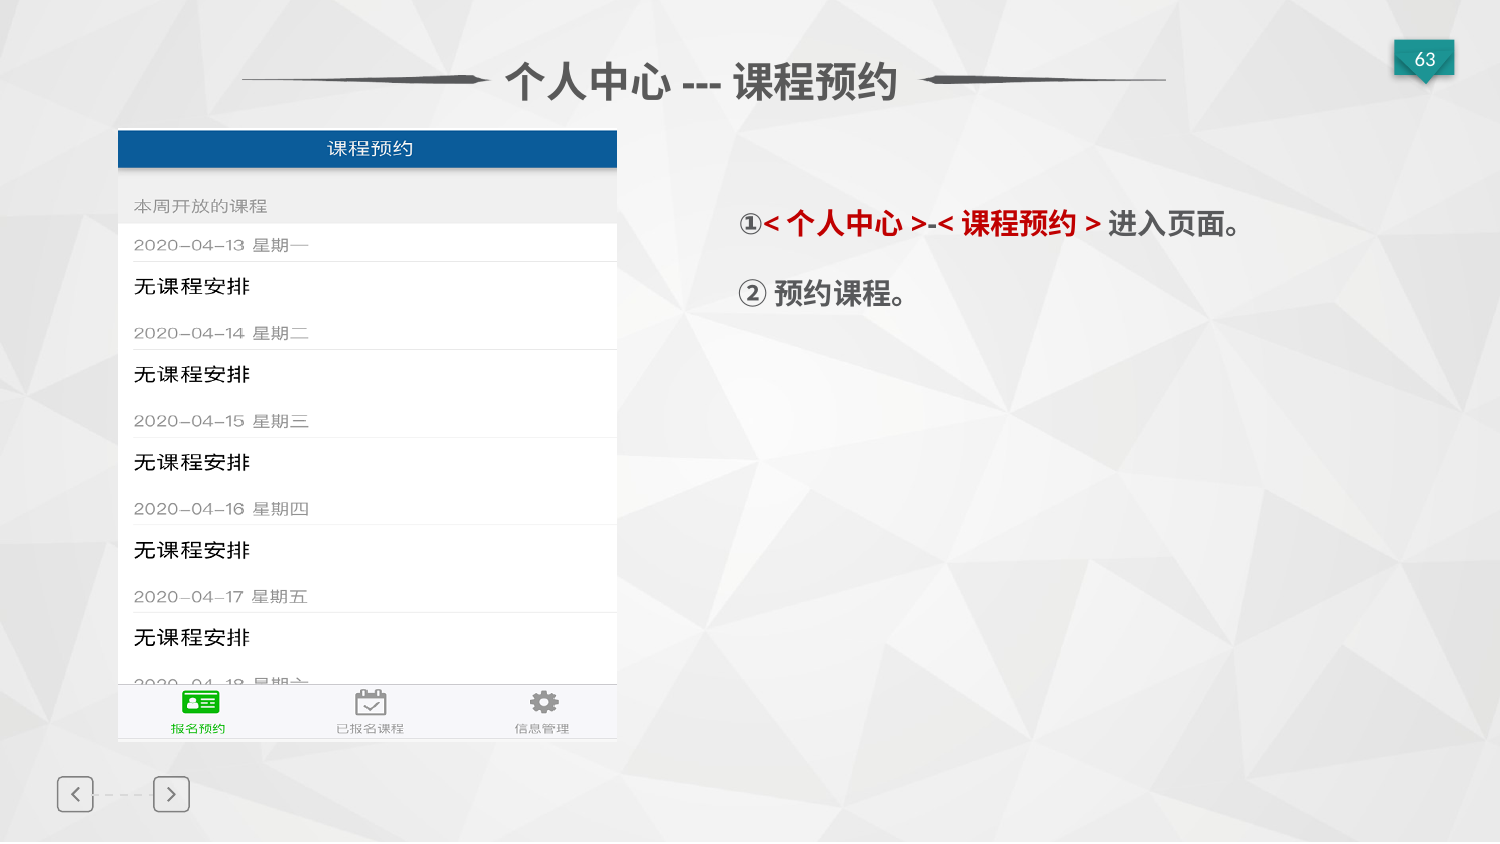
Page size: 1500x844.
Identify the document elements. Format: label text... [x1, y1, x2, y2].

picture [0, 0, 1500, 842]
text_box 个人中心---课程预约 [488, 55, 916, 106]
text_box ①<个人中心>-<课程预约>进入页面。 ②预约课程。 [723, 197, 1450, 353]
